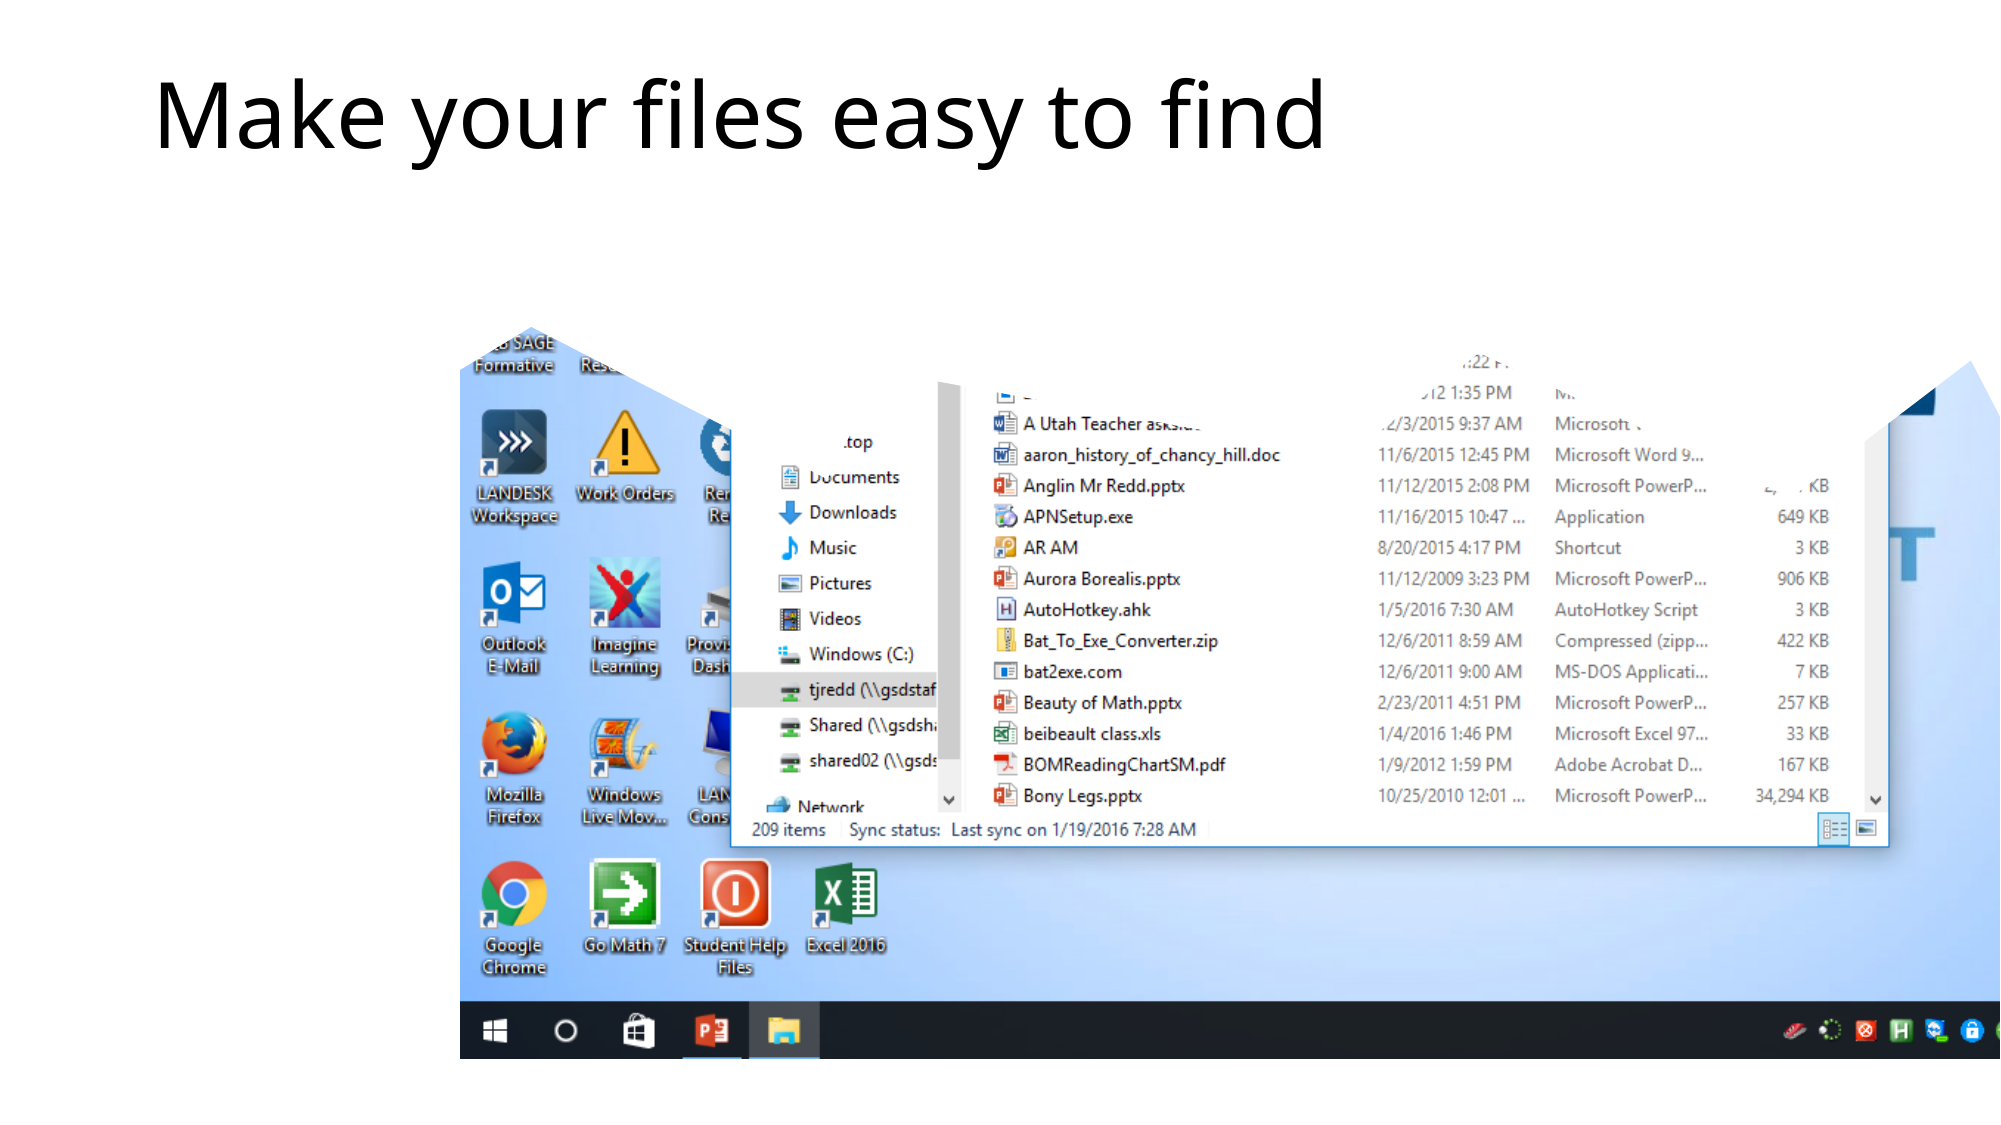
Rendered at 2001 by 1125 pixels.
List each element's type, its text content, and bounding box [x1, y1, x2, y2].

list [460, 0, 2000, 1059]
text_box [46, 0, 460, 433]
title Make your files easy to find [137, 59, 460, 278]
